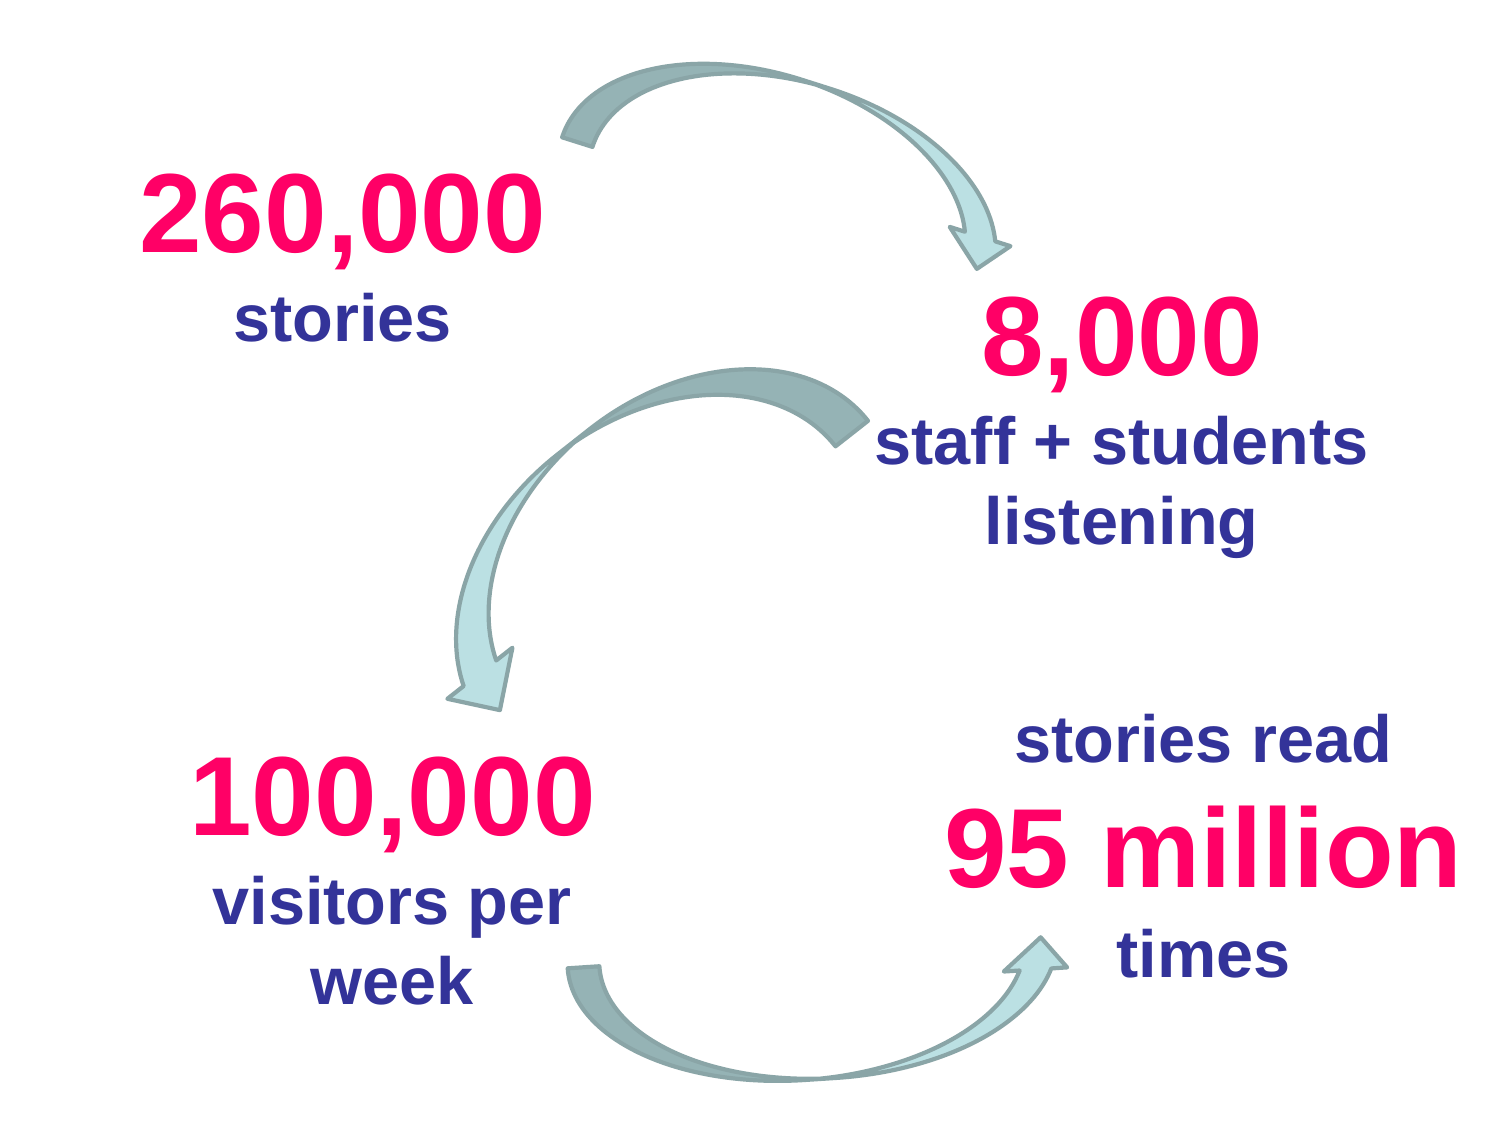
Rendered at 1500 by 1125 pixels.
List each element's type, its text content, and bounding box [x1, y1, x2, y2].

text_box [445, 367, 871, 713]
text_box 260,000 stories [88, 132, 597, 363]
text_box 100,000 visitors per week [138, 715, 647, 1026]
text_box [560, 61, 1013, 271]
text_box 8,000 staff + students listening [785, 255, 1459, 565]
text_box stories read 95 million times [924, 688, 1483, 998]
text_box [565, 935, 1070, 1083]
